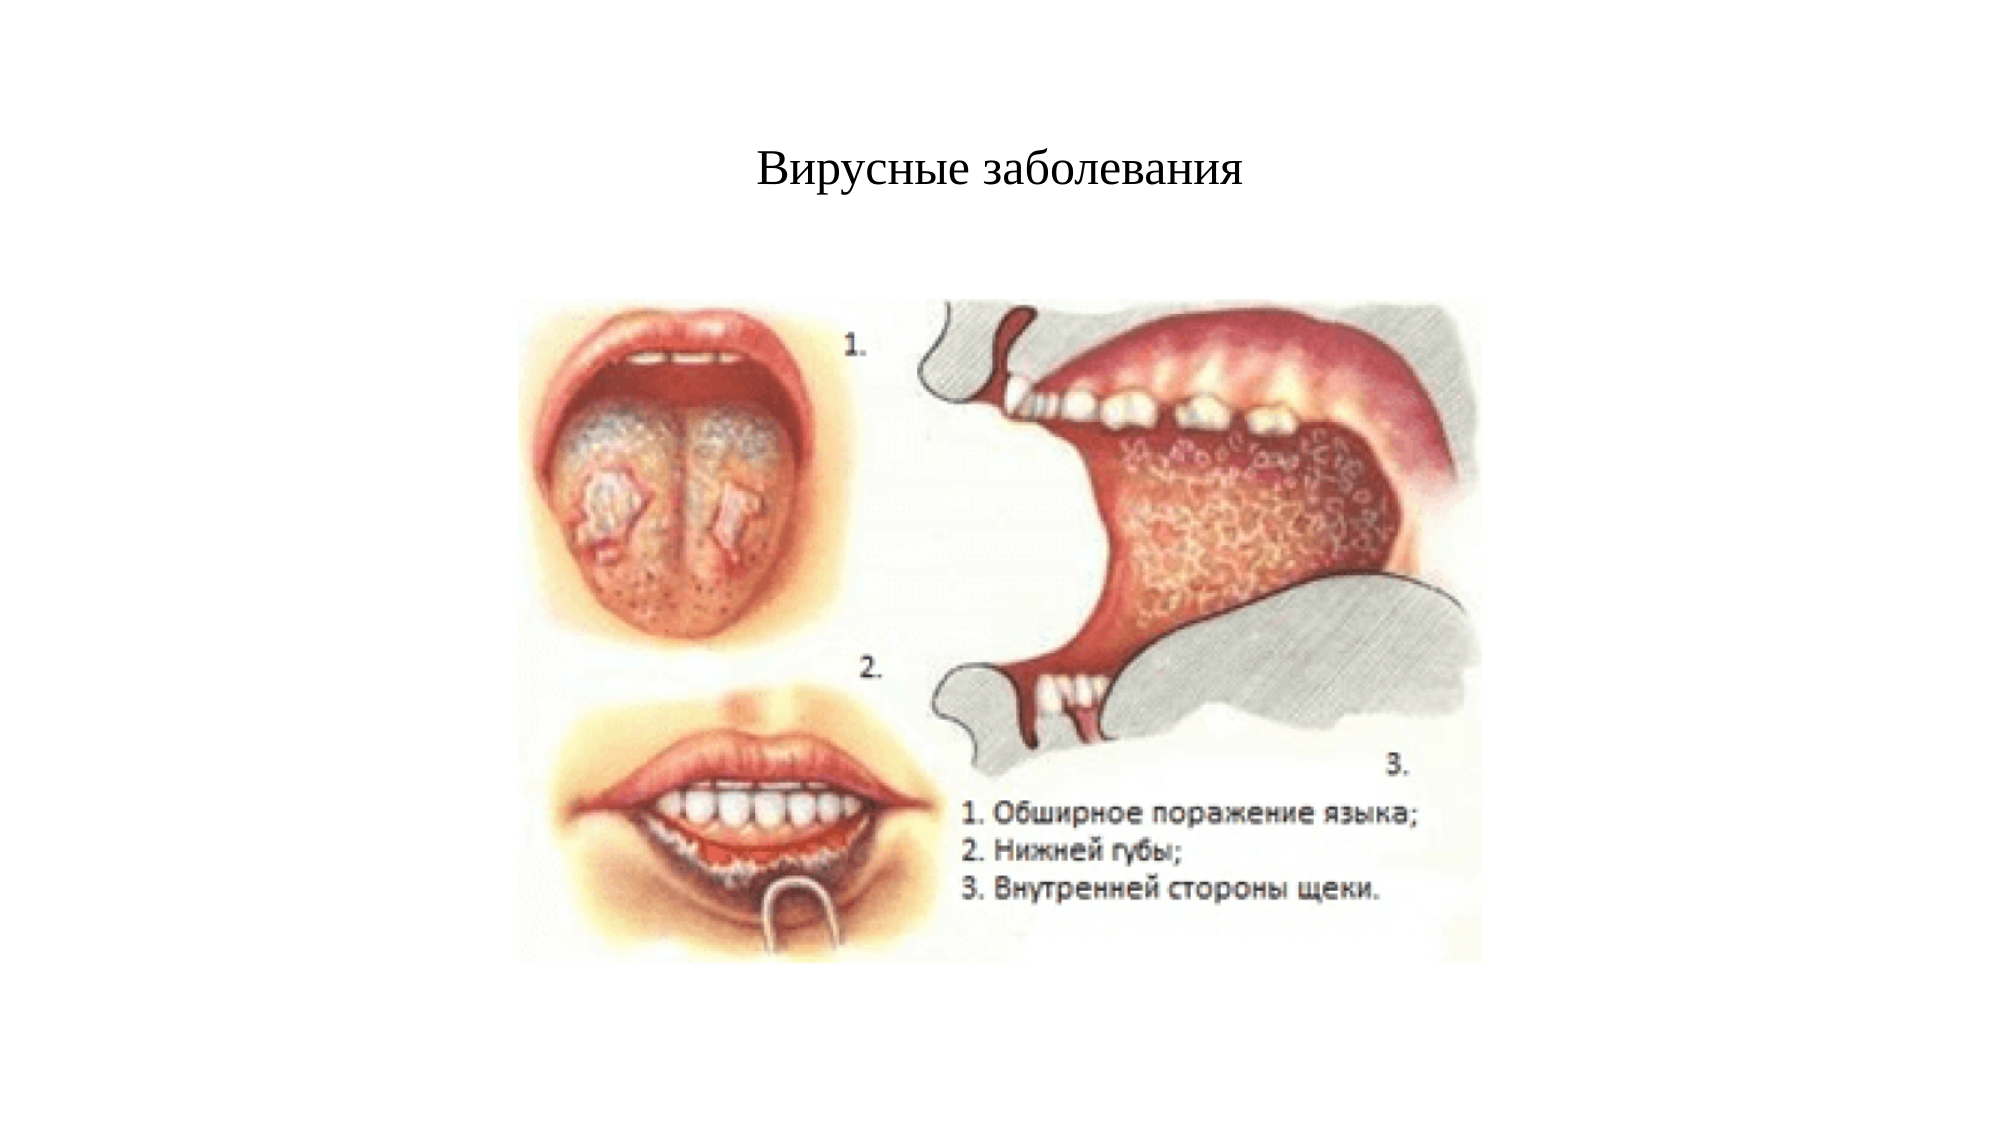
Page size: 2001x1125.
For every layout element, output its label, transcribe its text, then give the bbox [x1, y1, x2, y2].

title Вирусные заболевания [137, 59, 1863, 278]
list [518, 299, 1482, 1014]
